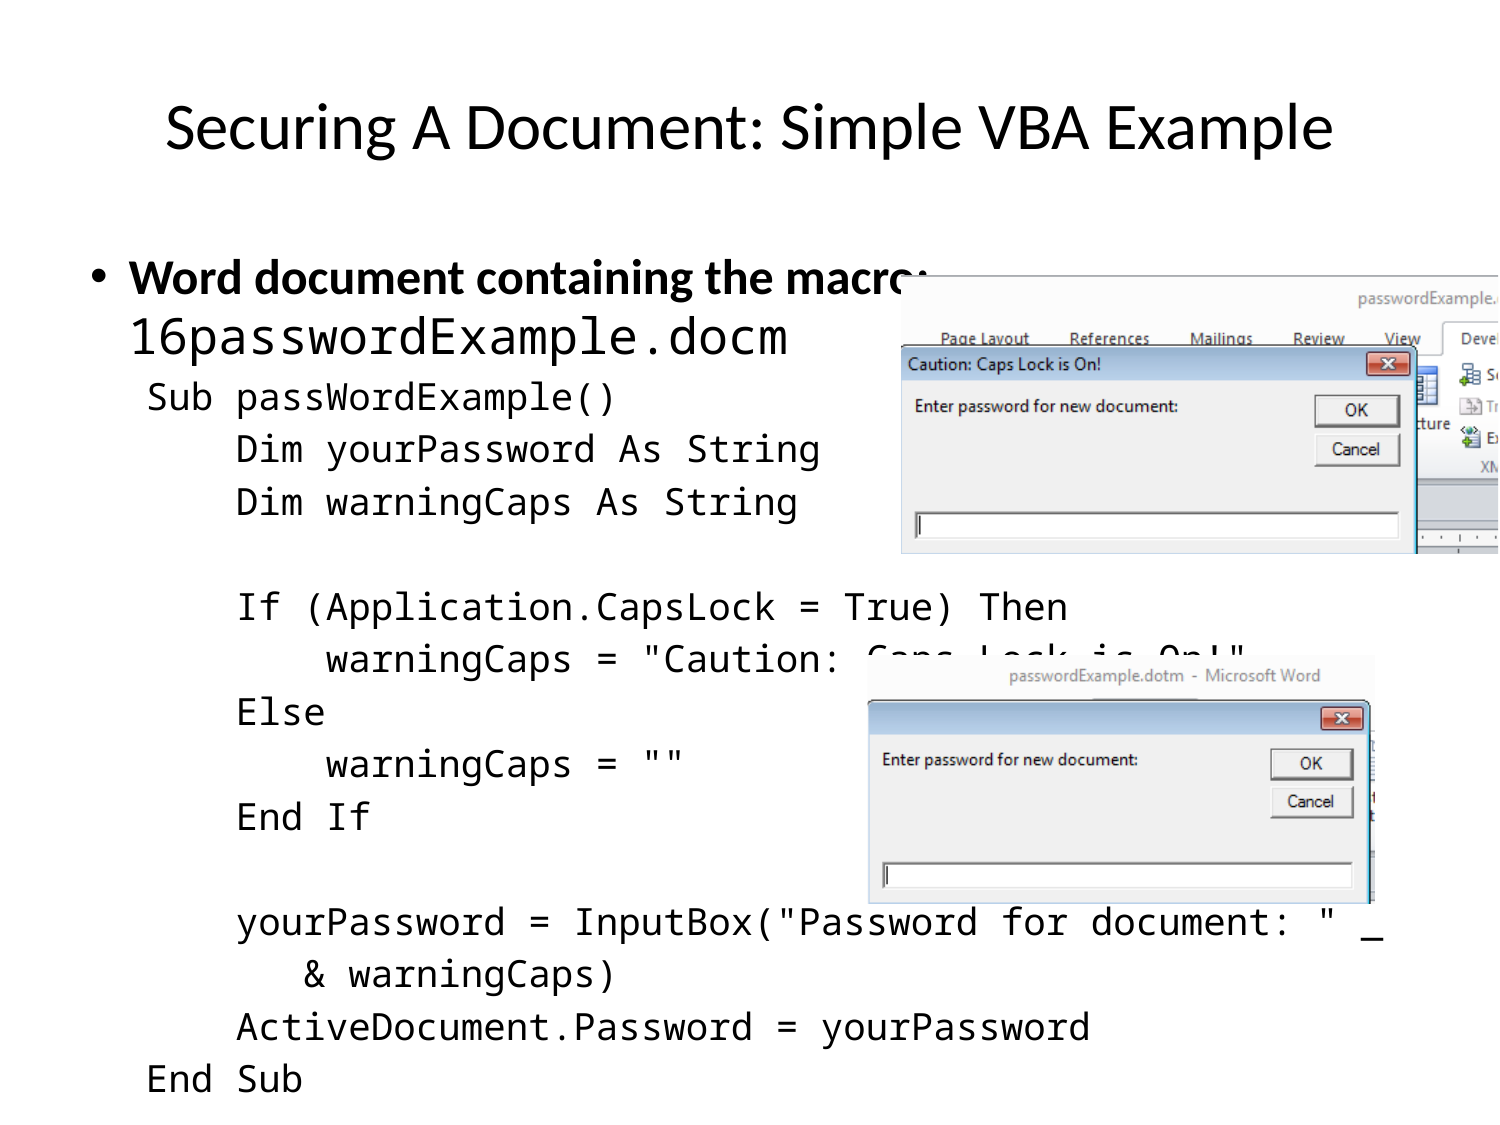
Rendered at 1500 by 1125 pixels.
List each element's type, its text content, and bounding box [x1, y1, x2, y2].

list Word document containing the macro: 16passwordExample.docm Sub passWordExample() Dim yourPassword As String Dim warningCaps As String If (Application.CapsLock = True) Then warningCaps = "Caution: Caps Lock is On!" Else warningCaps = "" End If yourPassword = InputBox("Password for document: " _ & warningCaps) ActiveDocument.Password = yourPassword End Sub [75, 237, 1425, 1063]
picture [900, 274, 1499, 555]
title Securing A Document: Simple VBA Example [75, 45, 1425, 200]
picture [867, 655, 1376, 904]
